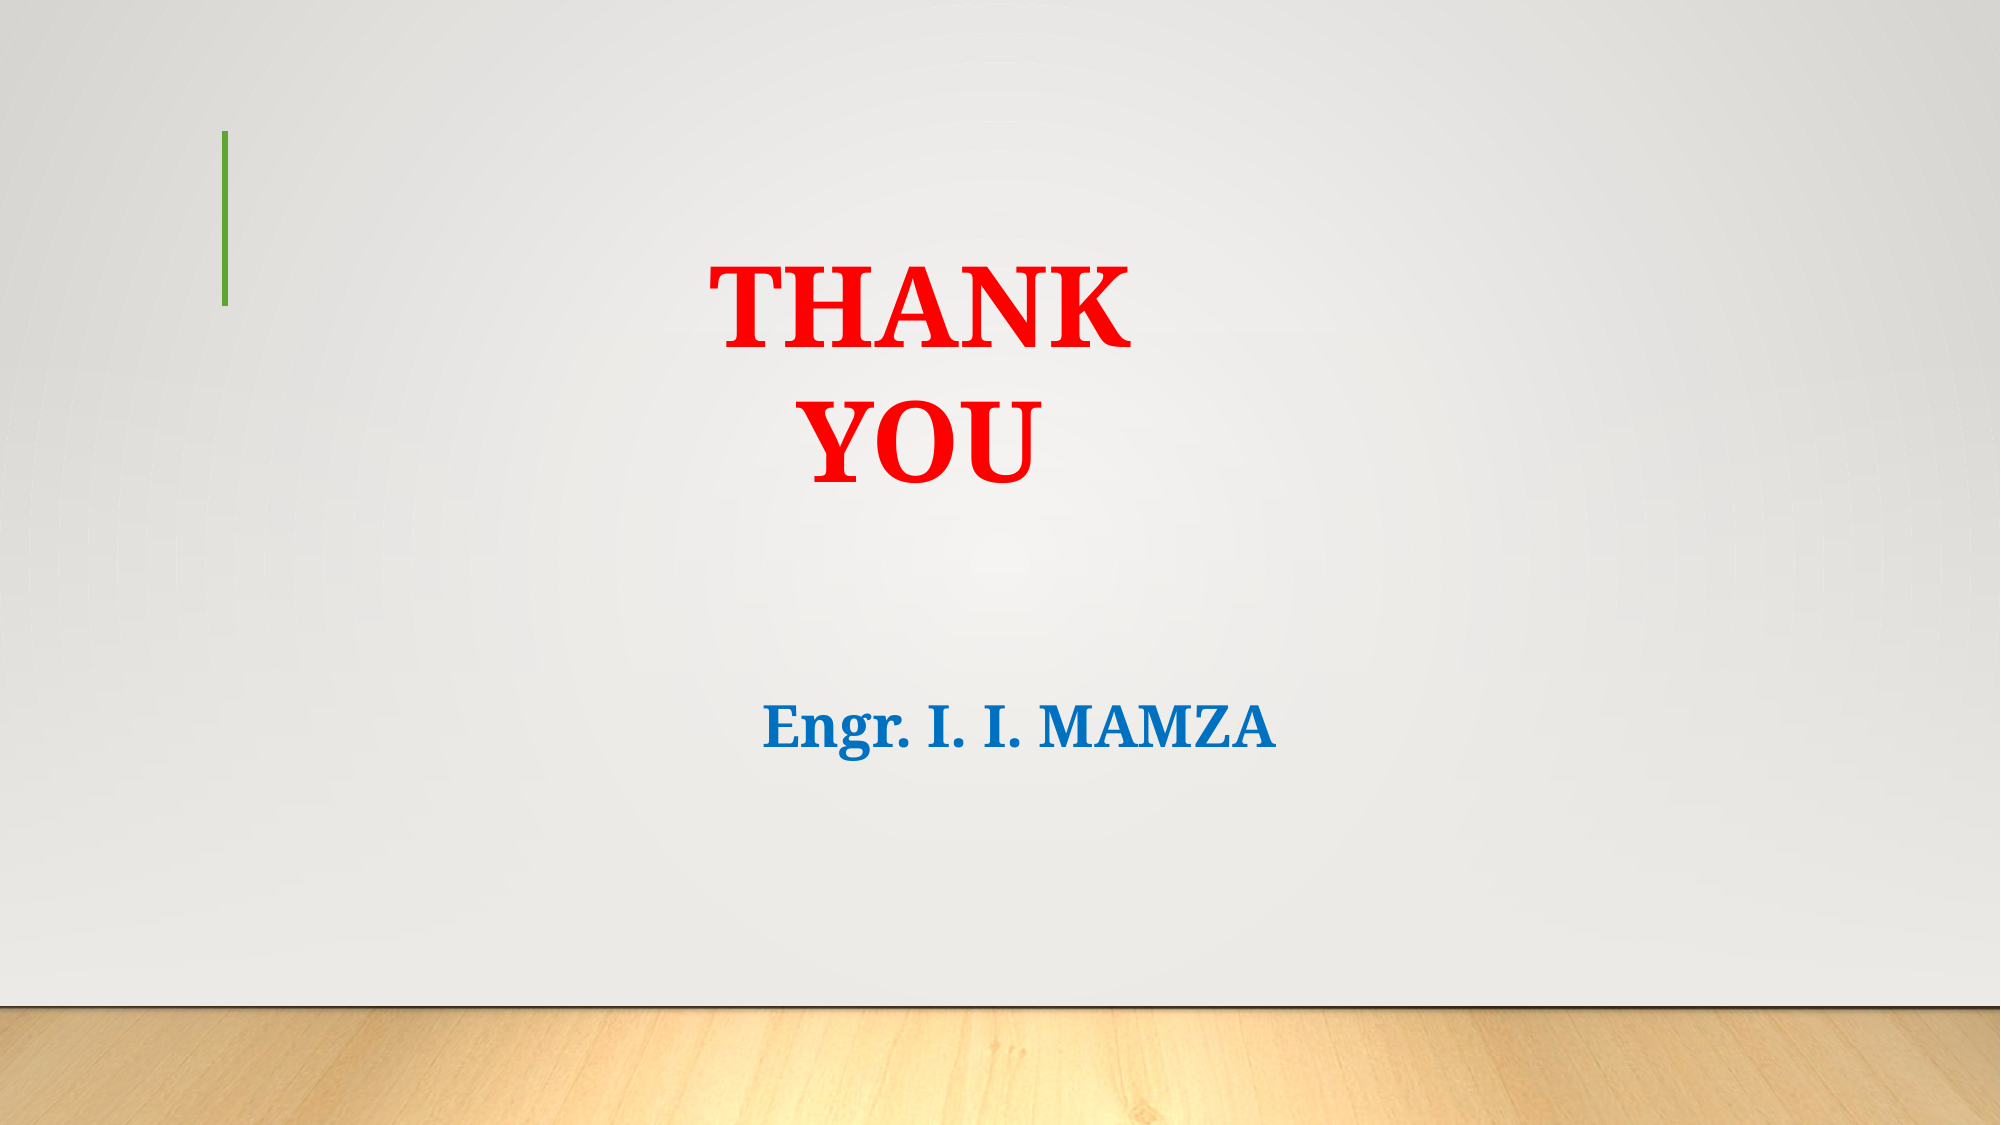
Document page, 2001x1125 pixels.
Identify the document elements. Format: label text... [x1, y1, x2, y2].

text_box THANK YOU [660, 227, 1180, 513]
picture [0, 1006, 2000, 1125]
text_box Engr. I. I. MAMZA [484, 701, 1556, 766]
